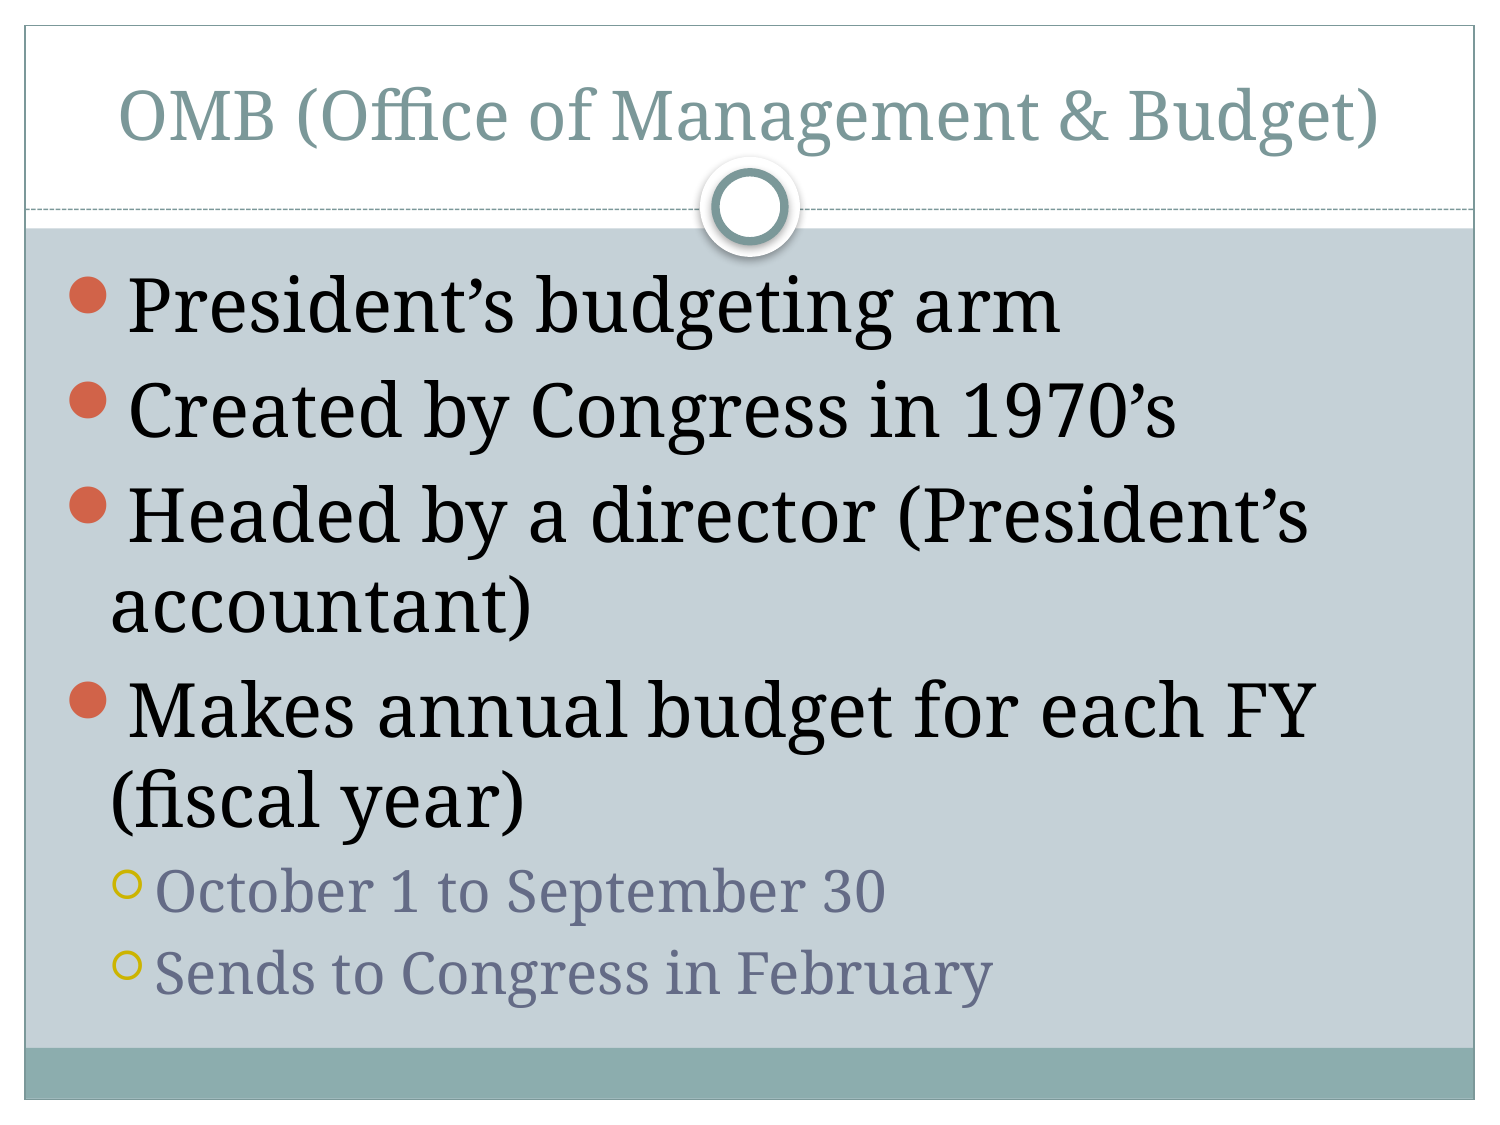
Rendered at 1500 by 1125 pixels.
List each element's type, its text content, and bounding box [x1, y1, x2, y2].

list President’s budgeting arm Created by Congress in 1970’s Headed by a director (President’s accountant) Makes annual budget for each FY (fiscal year) October 1 to September 30 Sends to Congress in February [49, 250, 1445, 1046]
title OMB (Office of Management & Budget) [49, 37, 1450, 162]
